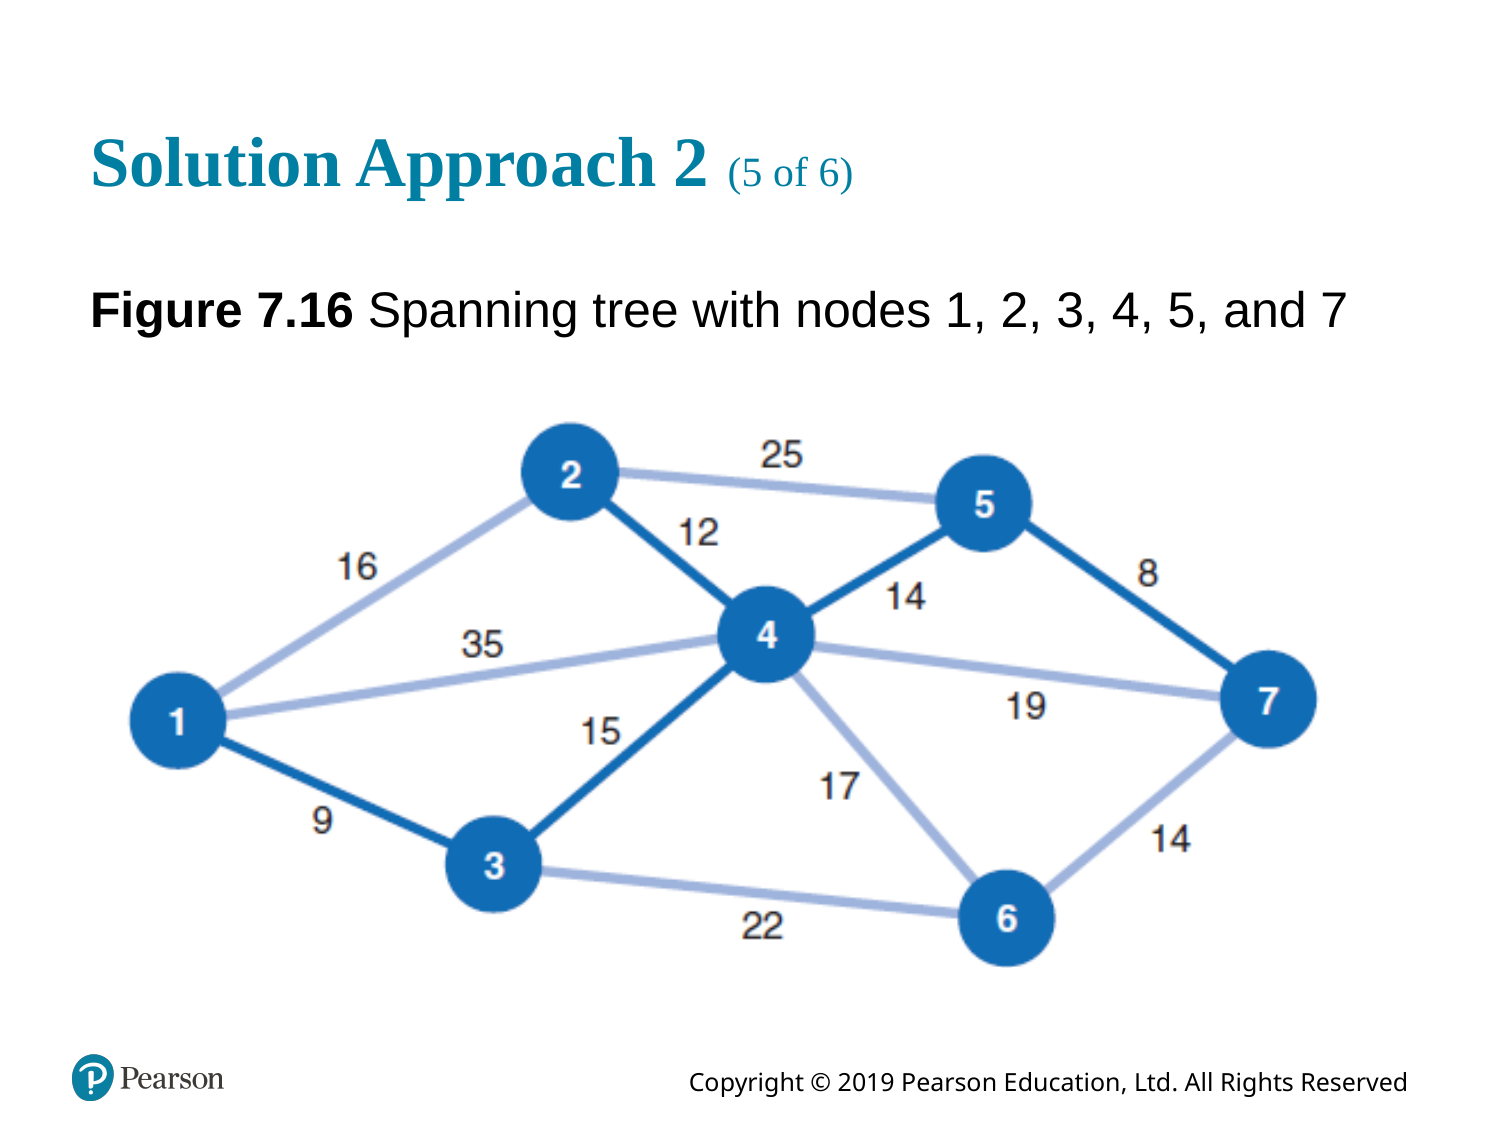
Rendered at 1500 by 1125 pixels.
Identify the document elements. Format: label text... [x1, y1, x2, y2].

picture [72, 1087, 83, 1101]
list Figure 7.16 Spanning tree with nodes 1, 2, 3, 4, 5, and 7 [75, 262, 1425, 353]
picture [80, 1063, 106, 1088]
picture [123, 417, 1327, 969]
picture [98, 1054, 224, 1101]
title Solution Approach 2 (5 of 6) [75, 35, 1425, 216]
picture [72, 1054, 88, 1070]
